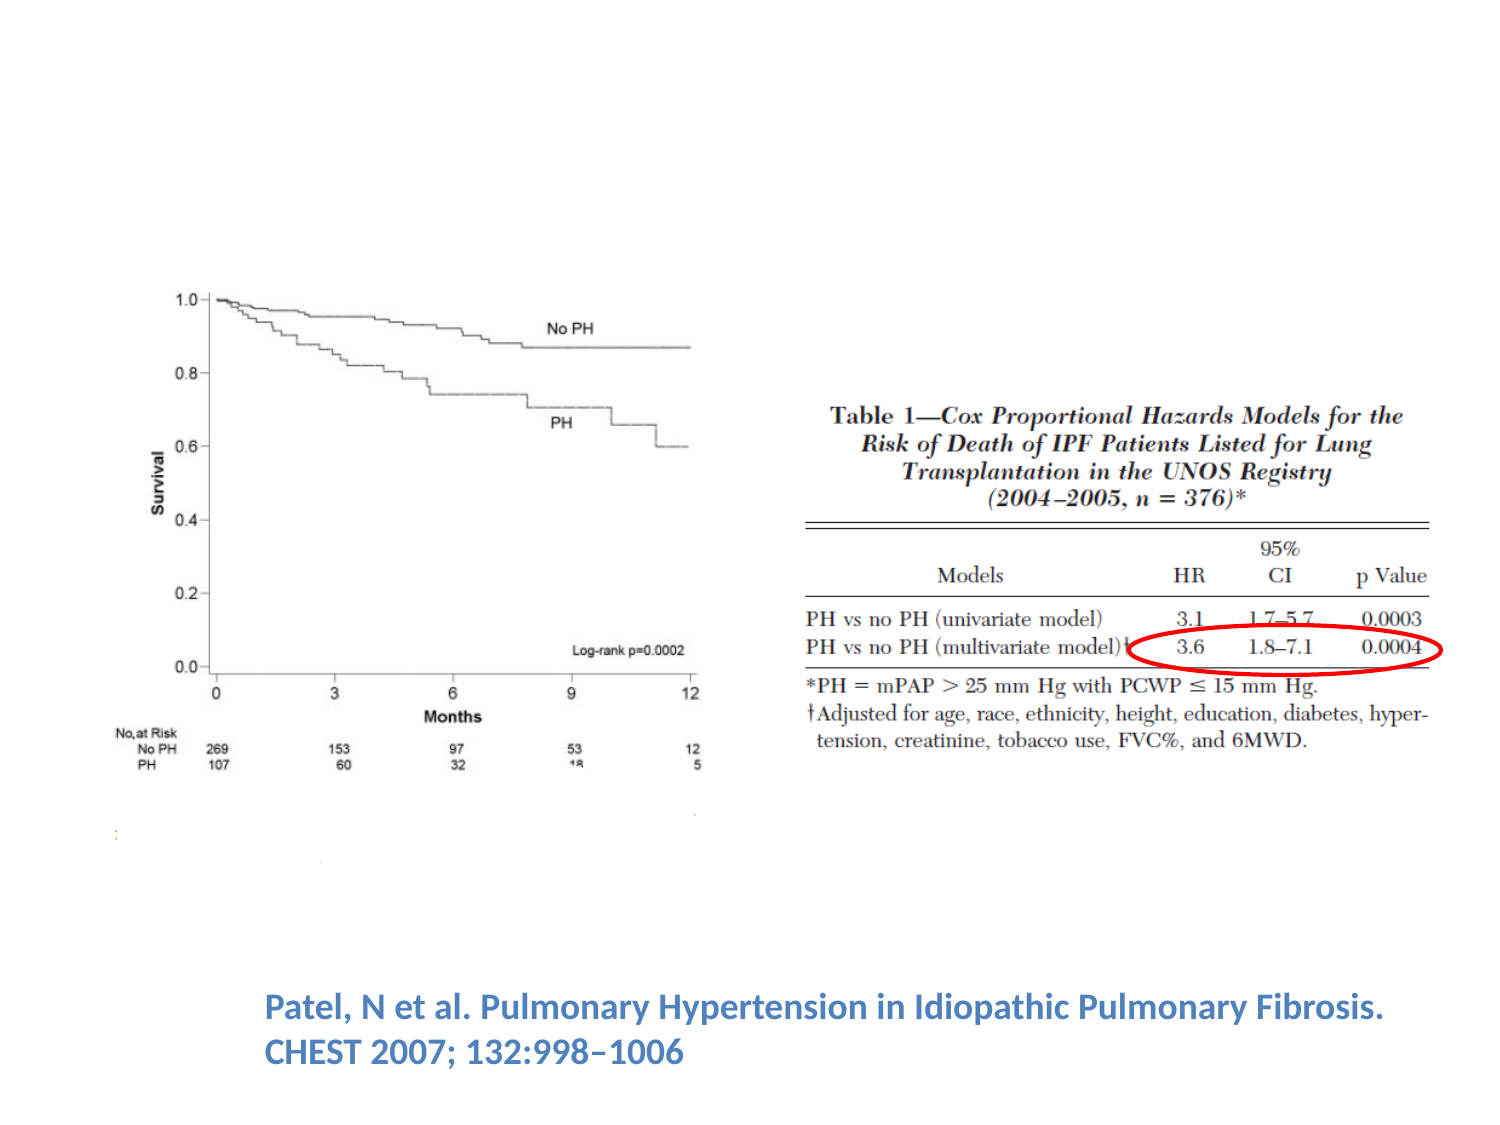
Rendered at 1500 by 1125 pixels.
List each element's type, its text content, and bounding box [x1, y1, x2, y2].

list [78, 262, 744, 898]
text_box Patel, N et al. Pulmonary Hypertension in Idiopathic Pulmonary Fibrosis. CHEST 2007; 132:998–1006 [249, 974, 1425, 1080]
picture [774, 379, 1479, 780]
